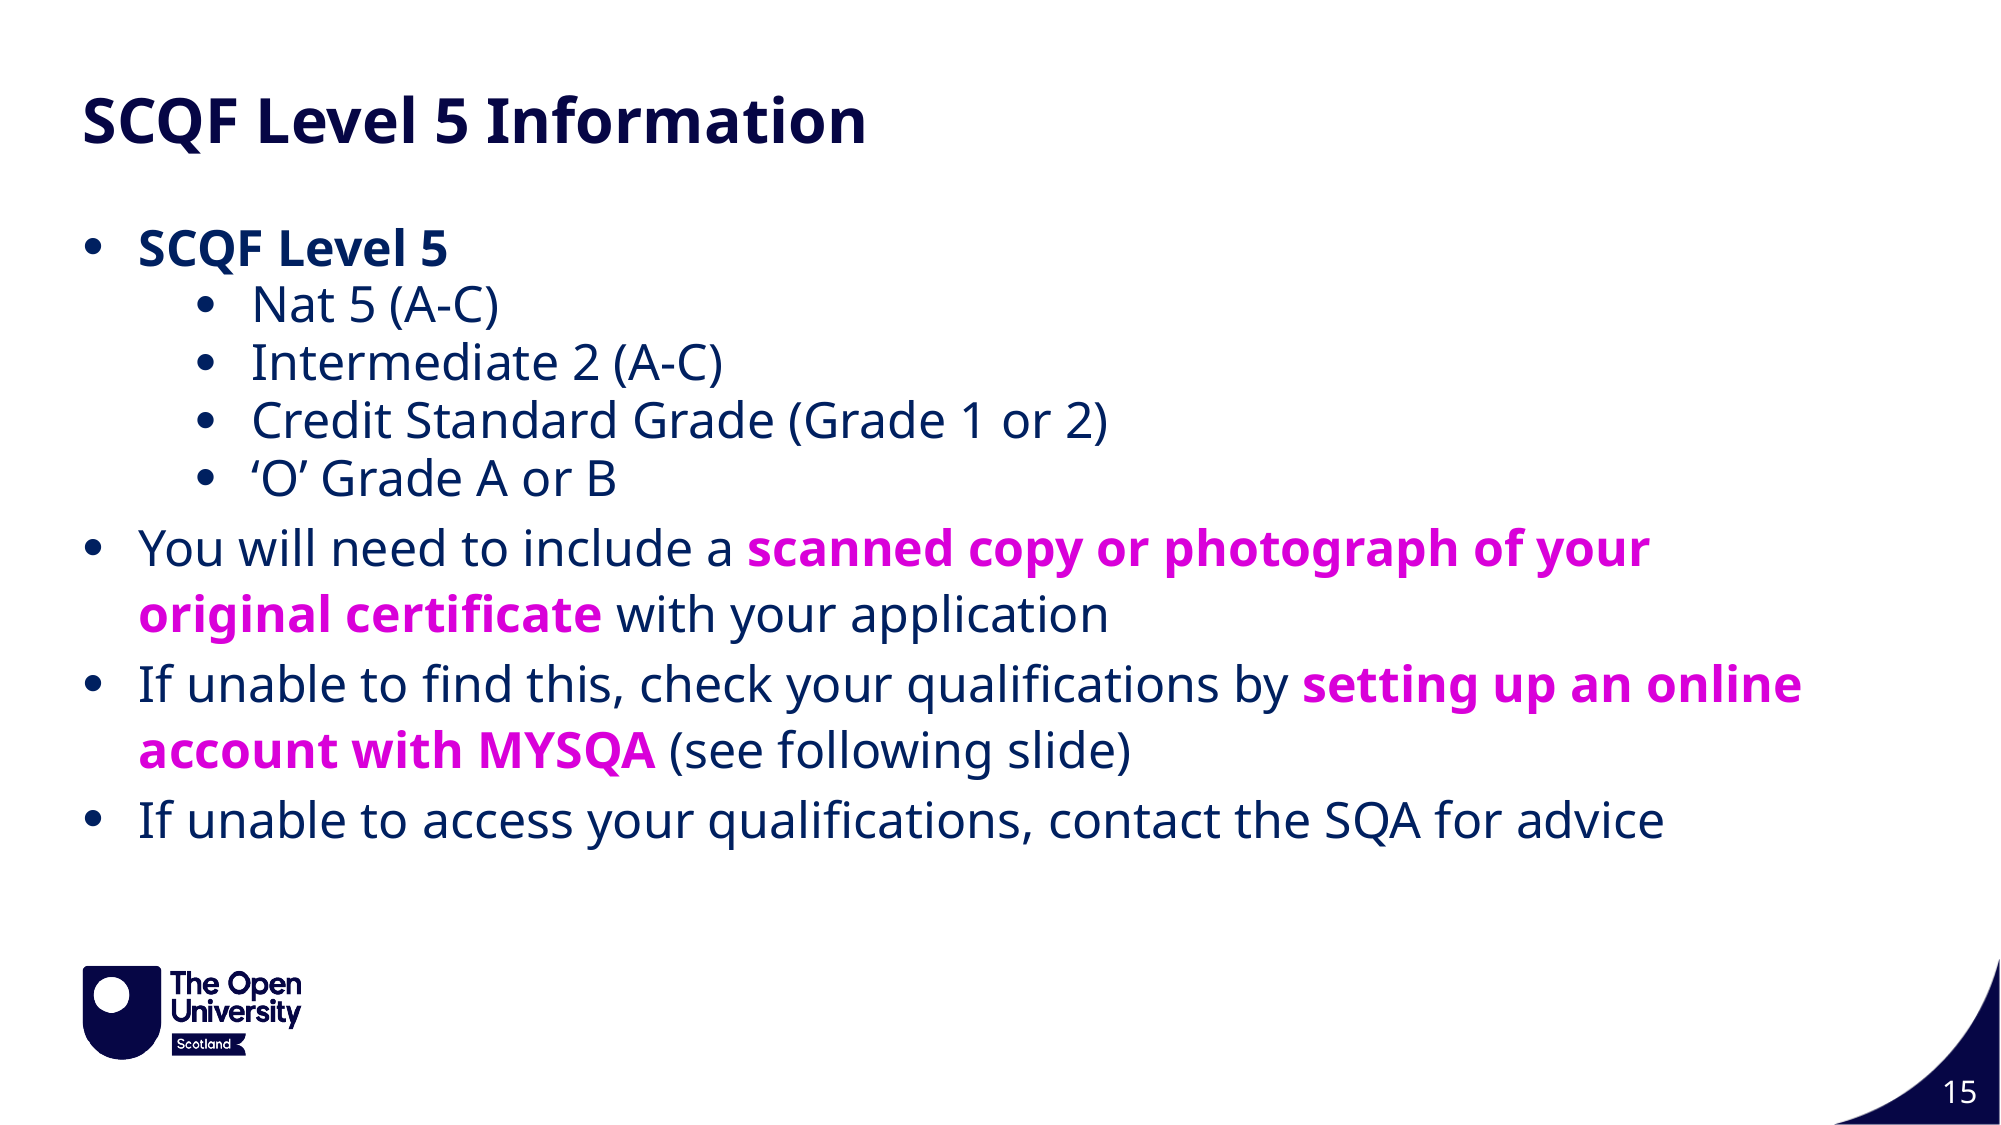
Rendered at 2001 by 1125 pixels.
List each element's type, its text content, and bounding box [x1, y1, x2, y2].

list SCQF Level 5 Nat 5 (A-C) Intermediate 2 (A-C) Credit Standard Grade (Grade 1 or 2) ‘O’ Grade A or B You will need to include a scanned copy or photograph of your original certificate with your application If unable to find this, check your qualifications by setting up an online account with MYSQA (see following slide) If unable to access your qualifications, contact the SQA for advice [67, 202, 1835, 1067]
list SCQF Level 5 Information [67, 66, 1835, 148]
picture [1834, 959, 2000, 1125]
